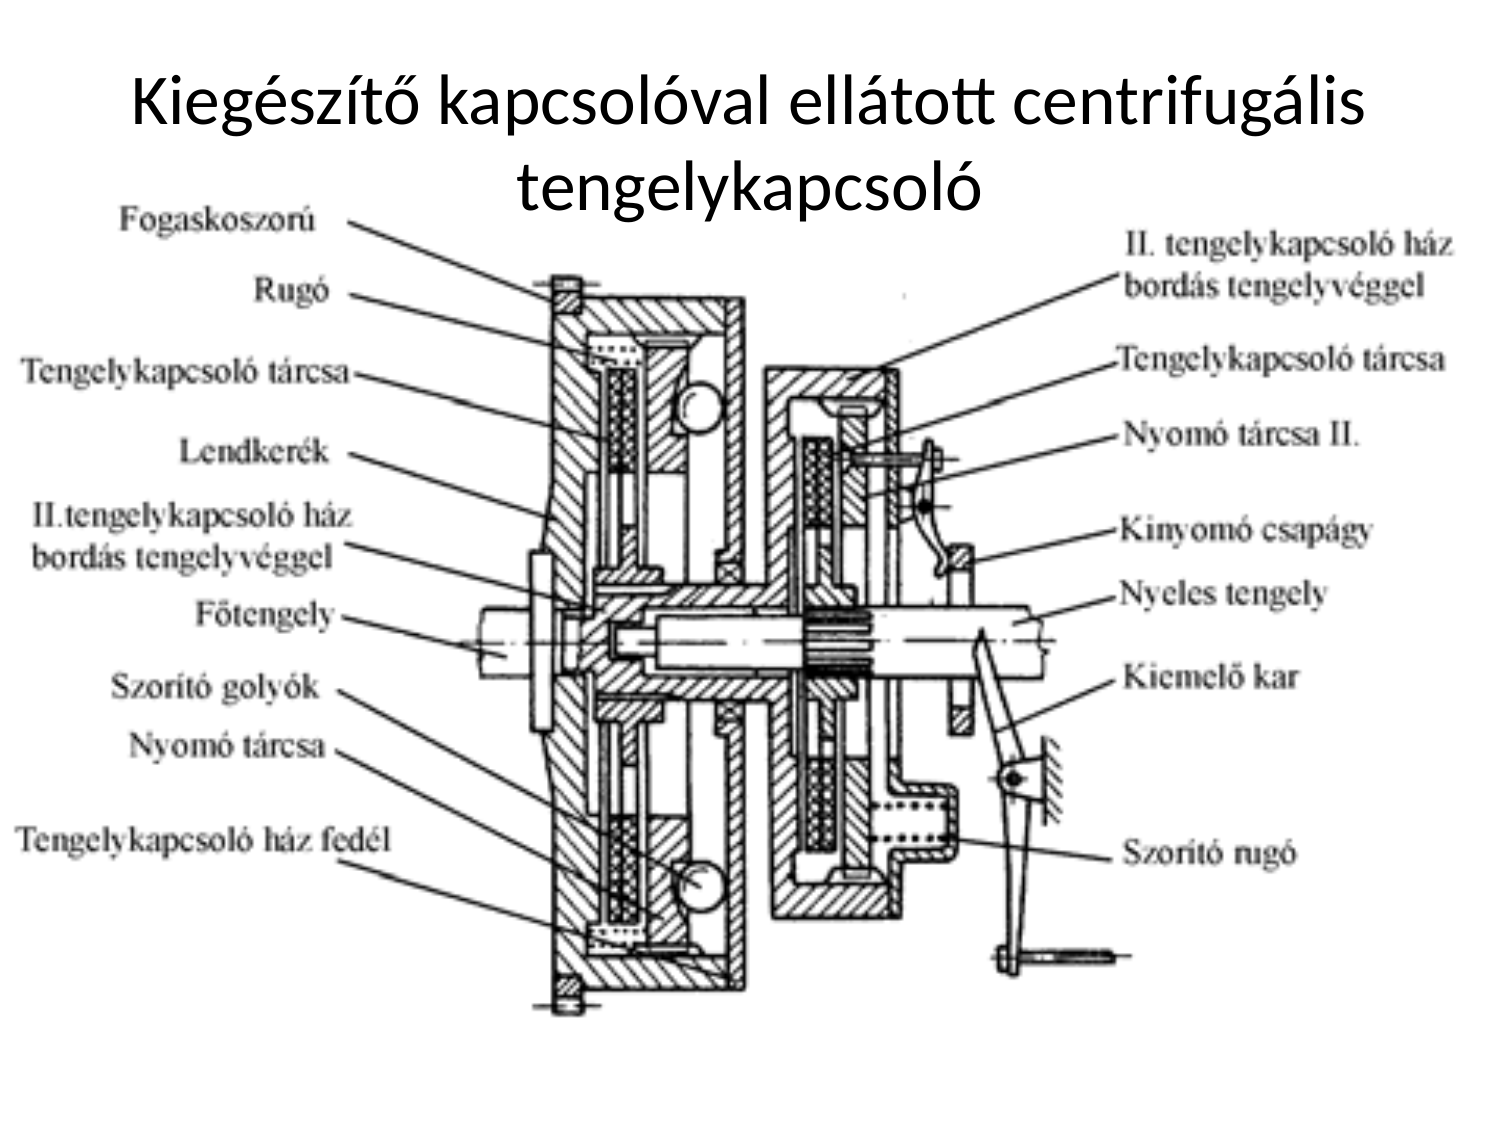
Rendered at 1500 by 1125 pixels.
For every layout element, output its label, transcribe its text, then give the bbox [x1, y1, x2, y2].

picture [0, 160, 1500, 1109]
title Kiegészítő kapcsolóval ellátott centrifugális tengelykapcsoló [0, 45, 1500, 160]
